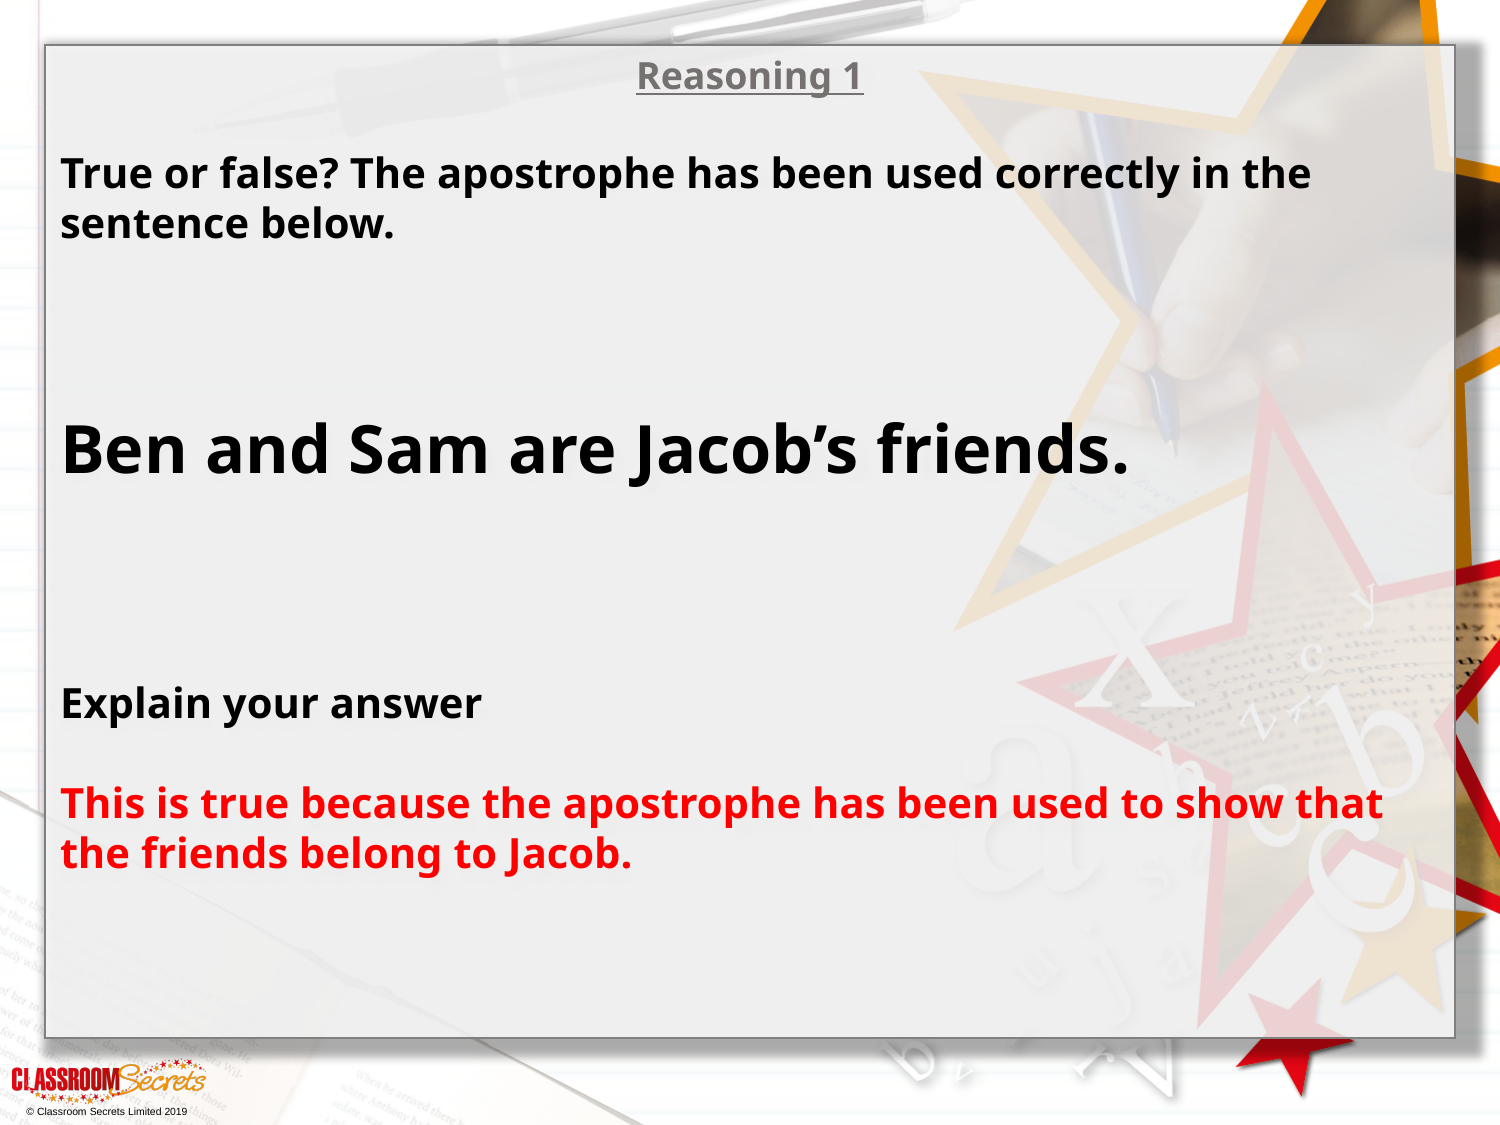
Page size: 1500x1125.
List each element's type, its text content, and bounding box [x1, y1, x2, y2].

text_box Reasoning 1 True or false? The apostrophe has been used correctly in the sentence below. Ben and Sam are Jacob’s friends. Explain your answer This is true because the apostrophe has been used to show that the friends belong to Jacob. [44, 44, 1456, 1039]
picture [0, 0, 1500, 1125]
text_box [11, 1058, 207, 1125]
